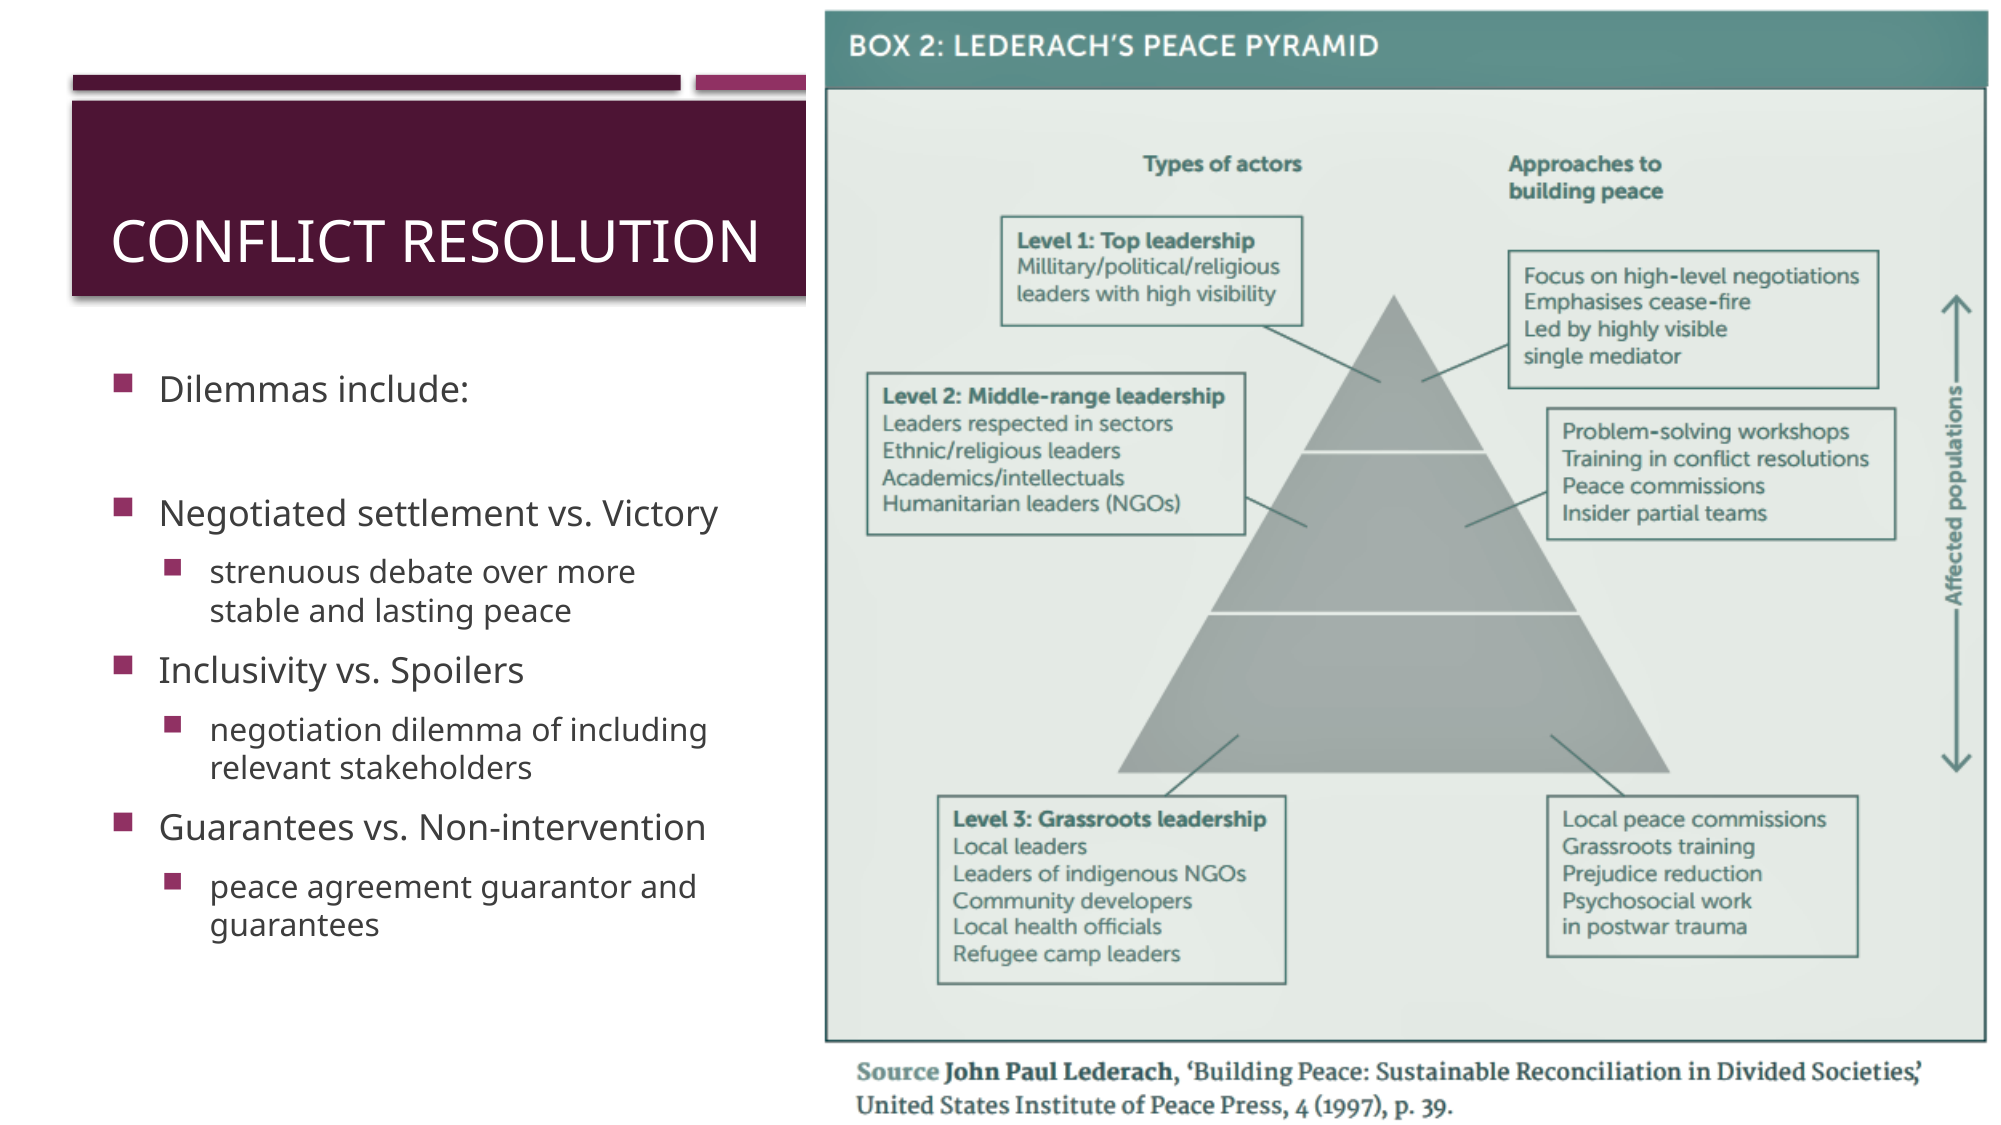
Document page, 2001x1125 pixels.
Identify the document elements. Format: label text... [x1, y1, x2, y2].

list Dilemmas include: Negotiated settlement vs. Victory strenuous debate over more stable and lasting peace Inclusivity vs. Spoilers negotiation dilemma of including relevant stakeholders Guarantees vs. Non-intervention peace agreement guarantor and guarantees [95, 357, 739, 1014]
title Conflict resolution [95, 115, 801, 282]
picture [806, 0, 2000, 1125]
